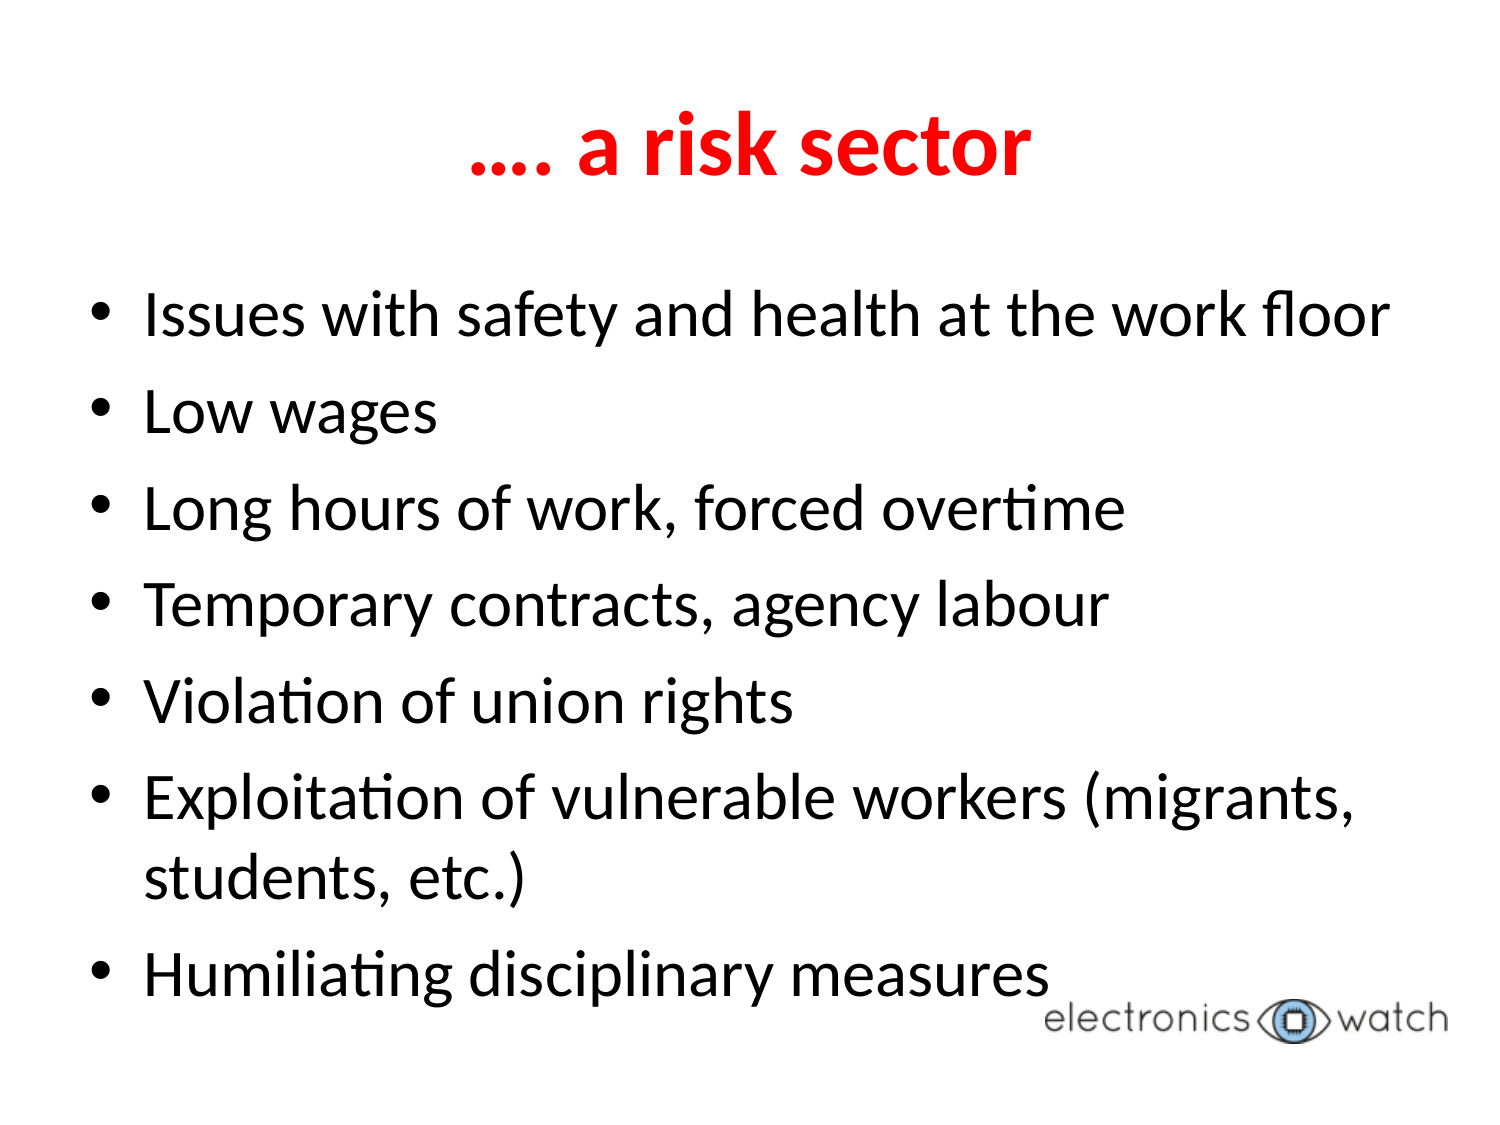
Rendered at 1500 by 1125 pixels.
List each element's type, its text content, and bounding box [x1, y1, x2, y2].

text_box …. a risk sector [74, 45, 1425, 233]
text_box Issues with safety and health at the work floor Low wages Long hours of work, forced overtime Temporary contracts, agency labour Violation of union rights Exploitation of vulnerable workers (migrants, students, etc.) Humiliating disciplinary measures [74, 262, 1425, 1034]
picture [1045, 999, 1448, 1044]
